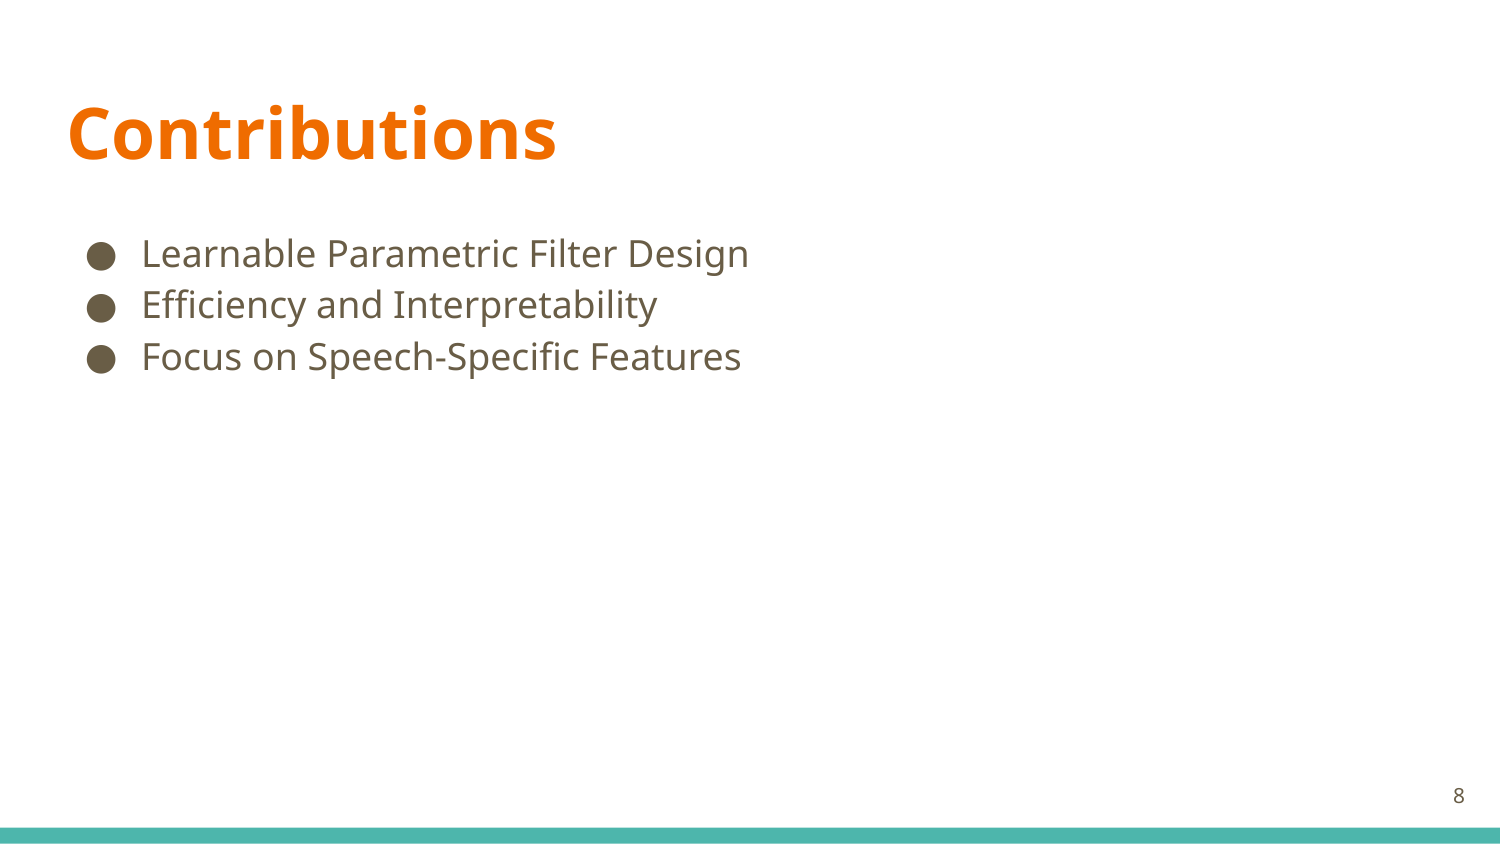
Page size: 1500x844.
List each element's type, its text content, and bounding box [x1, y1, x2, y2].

list Learnable Parametric Filter Design Efficiency and Interpretability Focus on Speech-Specific Features [51, 207, 1449, 519]
slide_number ‹#› [1389, 764, 1480, 830]
title Contributions [51, 72, 1449, 189]
